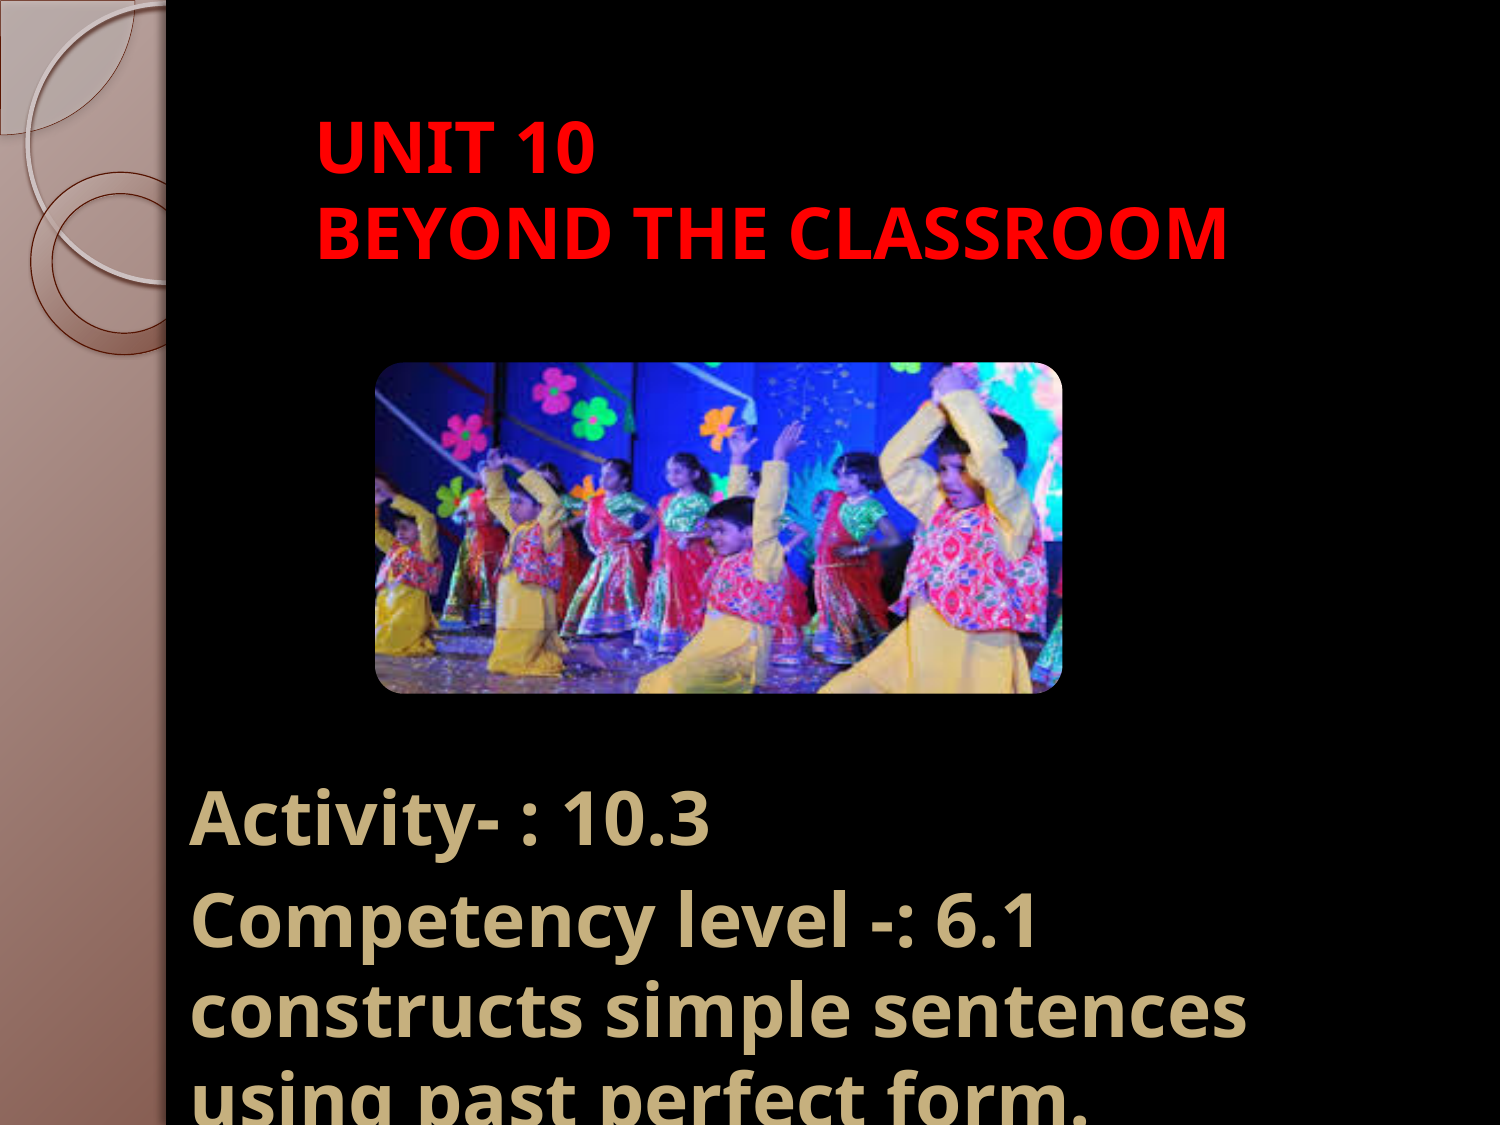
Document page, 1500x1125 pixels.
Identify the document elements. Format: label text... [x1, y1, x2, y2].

title UNIT 10 BEYOND THE CLASSROOM [300, 75, 1288, 300]
list Activity- : 10.3 Competency level -: 6.1 constructs simple sentences using past perfect form. [174, 762, 1463, 1063]
picture [374, 362, 1063, 694]
